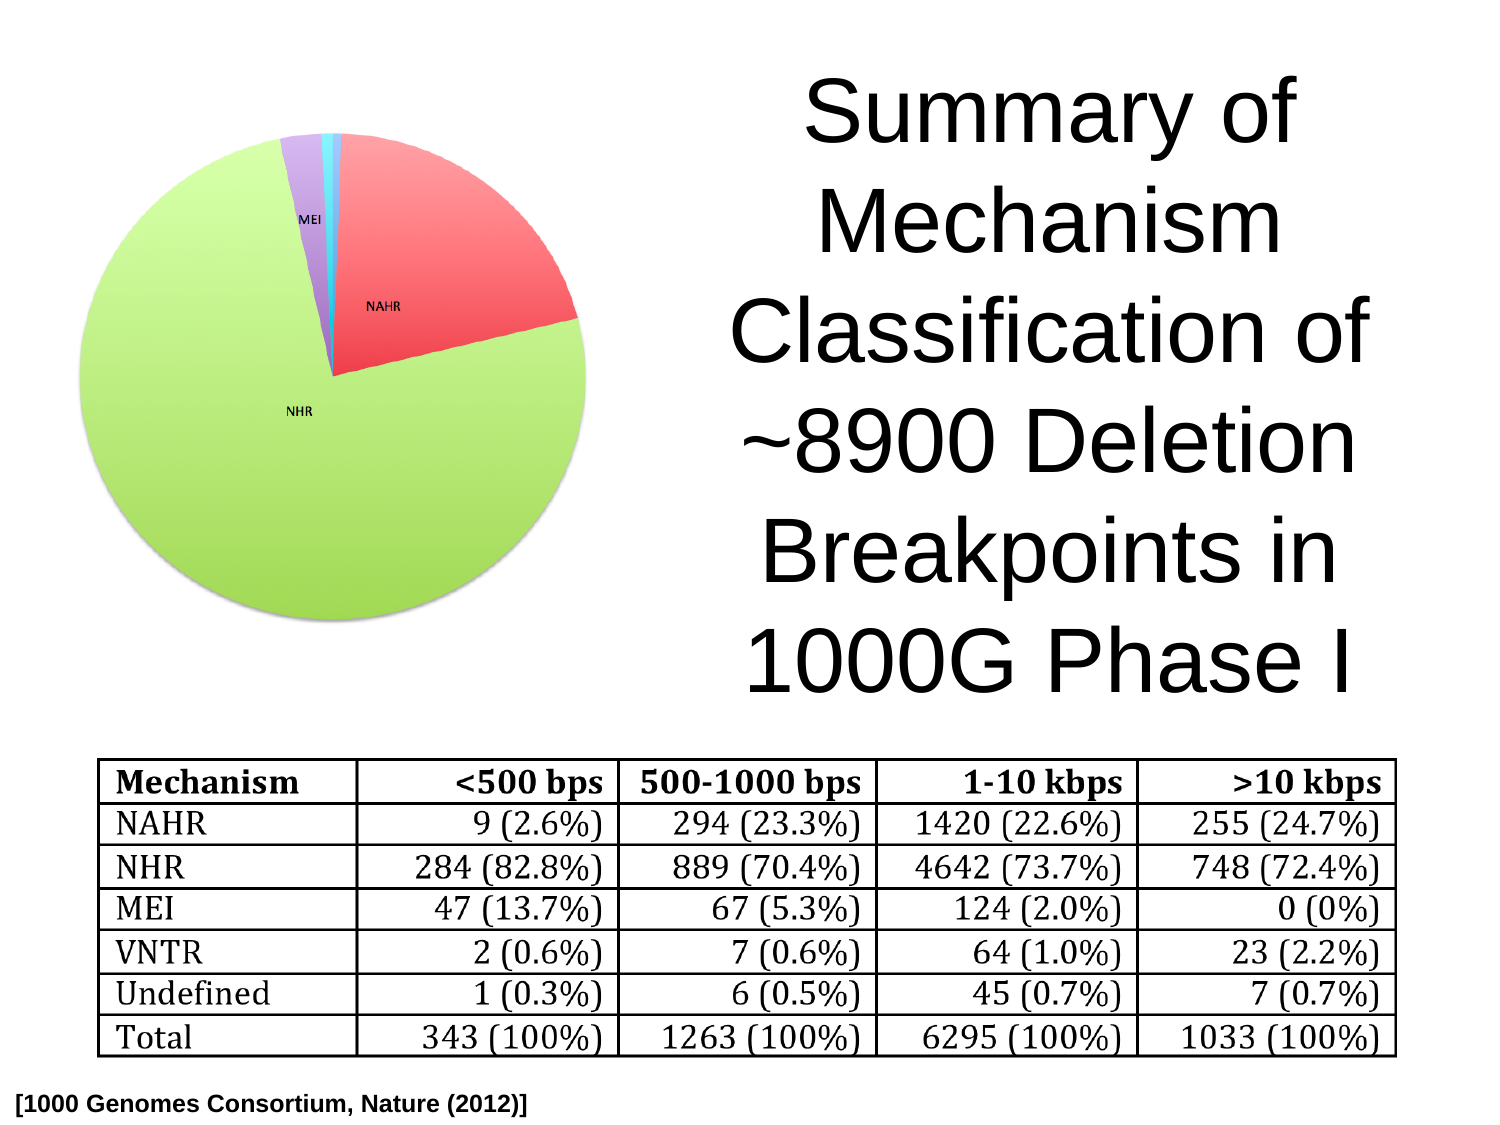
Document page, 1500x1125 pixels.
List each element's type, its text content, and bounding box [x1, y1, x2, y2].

picture [42, 109, 631, 648]
picture [97, 757, 1398, 1102]
title Summary of Mechanism Classification of ~8900 Deletion Breakpoints in 1000G Phase I [637, 142, 1474, 618]
text_box [1000 Genomes Consortium, Nature (2012)] [0, 1079, 548, 1125]
